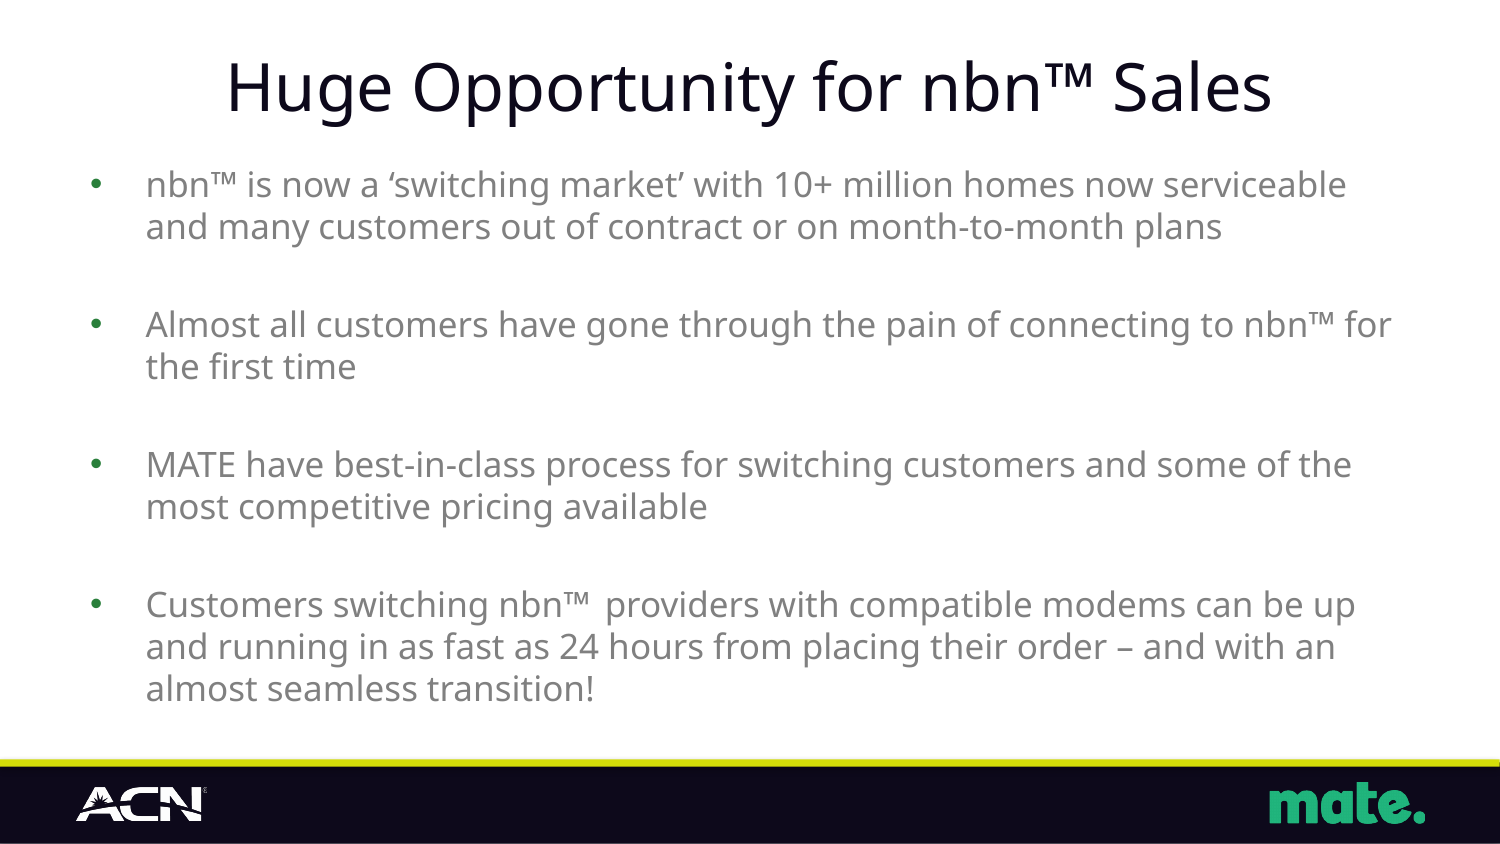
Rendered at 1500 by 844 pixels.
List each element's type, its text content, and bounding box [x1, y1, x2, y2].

list nbn™ is now a ‘switching market’ with 10+ million homes now serviceable and many customers out of contract or on month-to-month plans Almost all customers have gone through the pain of connecting to nbn™ for the first time MATE have best-in-class process for switching customers and some of the most competitive pricing available Customers switching nbn™ providers with compatible modems can be up and running in as fast as 24 hours from placing their order – and with an almost seamless transition! [75, 155, 1425, 719]
title Huge Opportunity for nbn™ Sales [75, 14, 1425, 155]
